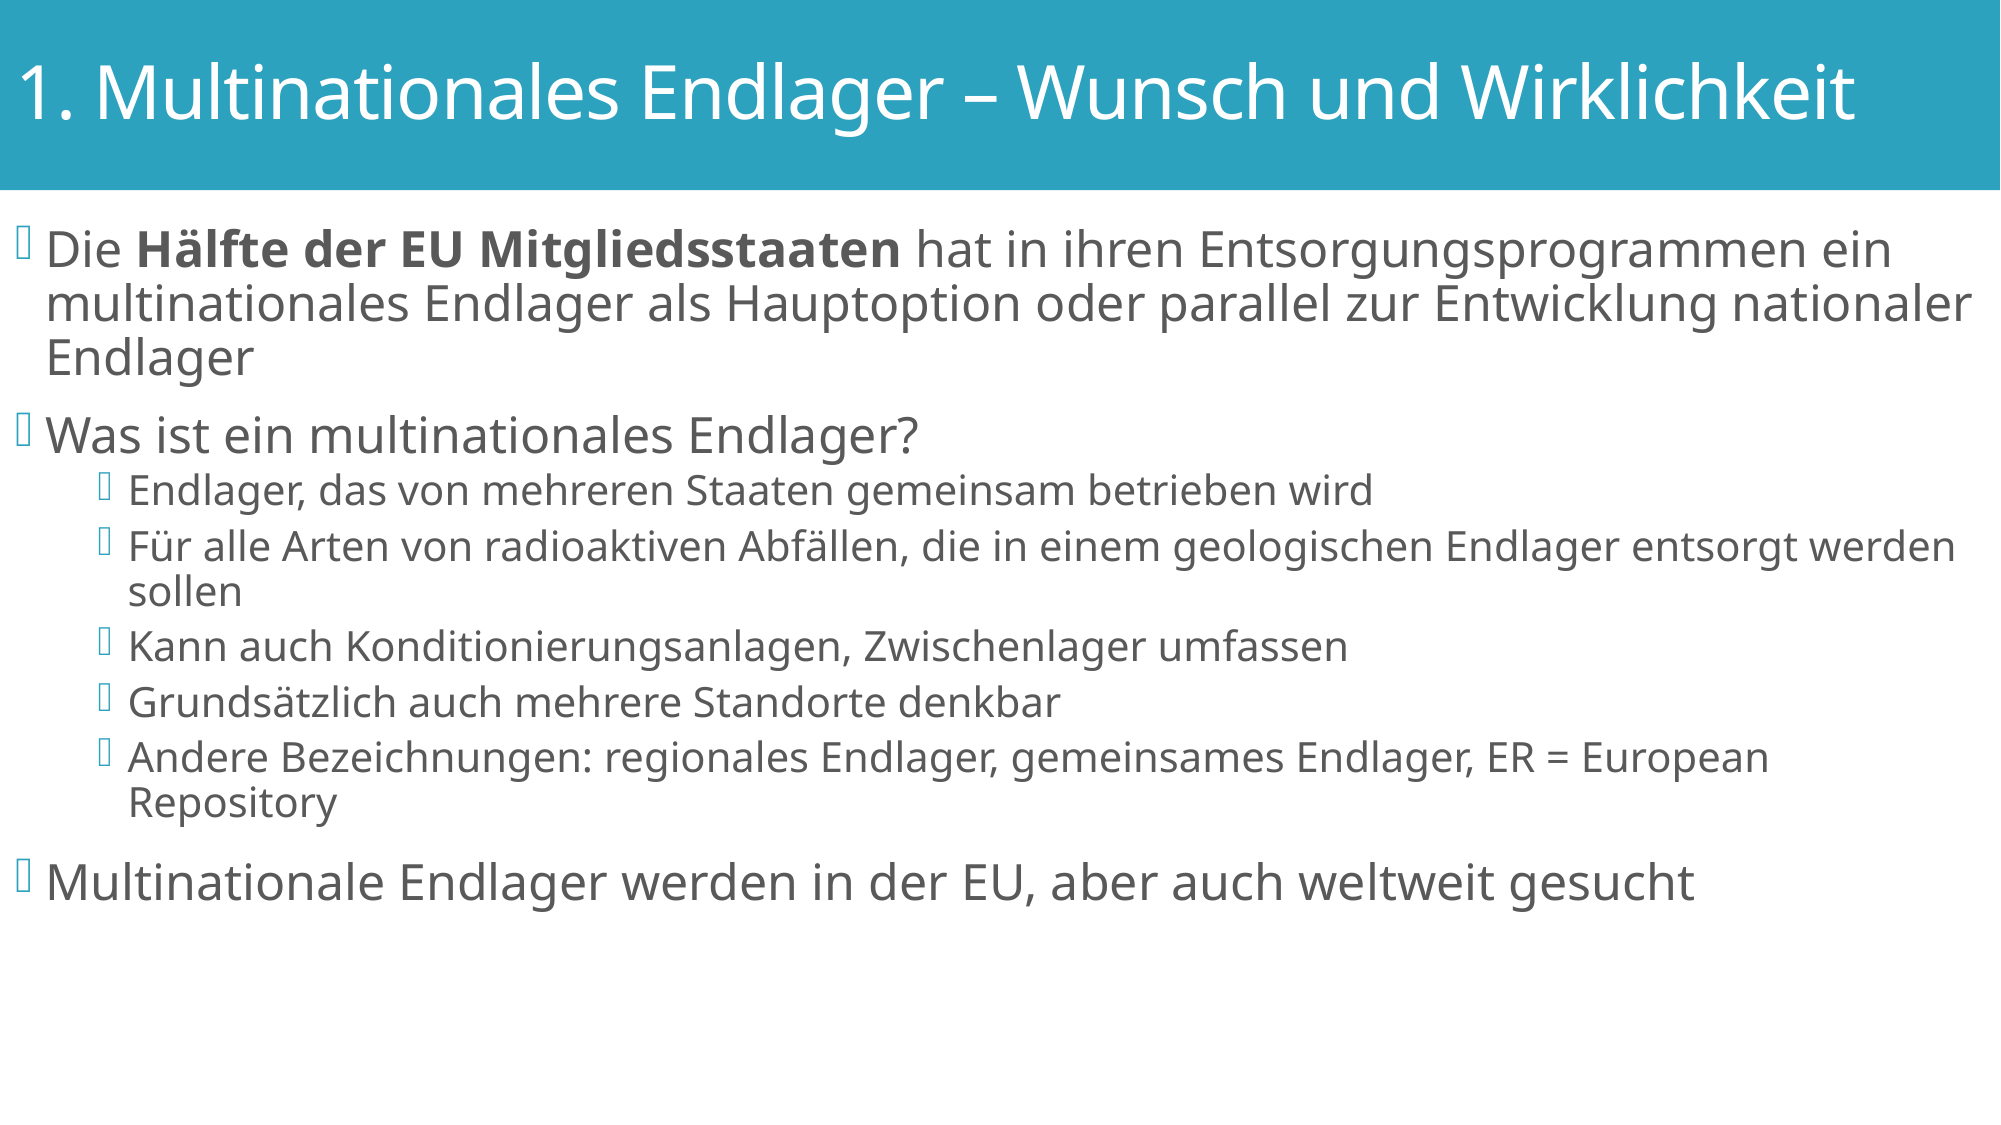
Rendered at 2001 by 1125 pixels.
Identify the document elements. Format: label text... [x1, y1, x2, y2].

list Die Hälfte der EU Mitgliedsstaaten hat in ihren Entsorgungsprogrammen ein multinationales Endlager als Hauptoption oder parallel zur Entwicklung nationaler Endlager Was ist ein multinationales Endlager? Endlager, das von mehreren Staaten gemeinsam betrieben wird Für alle Arten von radioaktiven Abfällen, die in einem geologischen Endlager entsorgt werden sollen Kann auch Konditionierungsanlagen, Zwischenlager umfassen Grundsätzlich auch mehrere Standorte denkbar Andere Bezeichnungen: regionales Endlager, gemeinsames Endlager, ER = European Repository Multinationale Endlager werden in der EU, aber auch weltweit gesucht [0, 196, 2000, 939]
title 1. Multinationales Endlager – Wunsch und Wirklichkeit [0, 0, 2000, 191]
